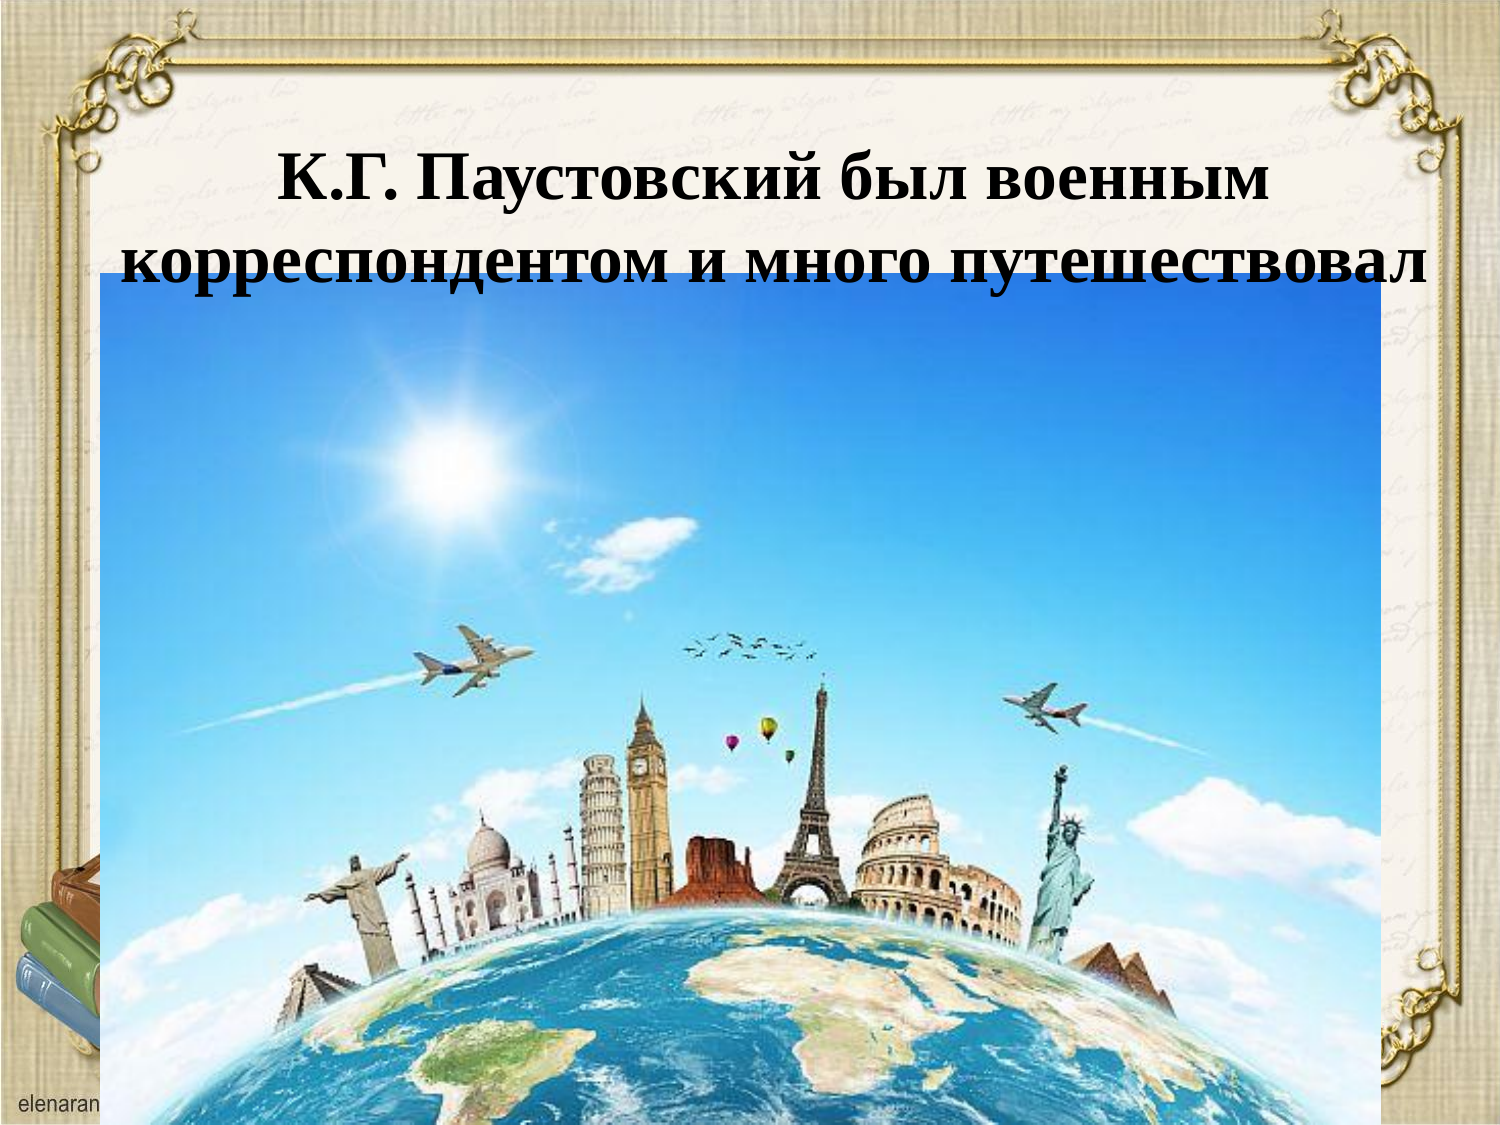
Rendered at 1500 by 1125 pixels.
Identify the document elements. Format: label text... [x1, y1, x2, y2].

title К.Г. Паустовский был военным корреспондентом и много путешествовал [100, 119, 1451, 307]
picture [0, 0, 1500, 1125]
